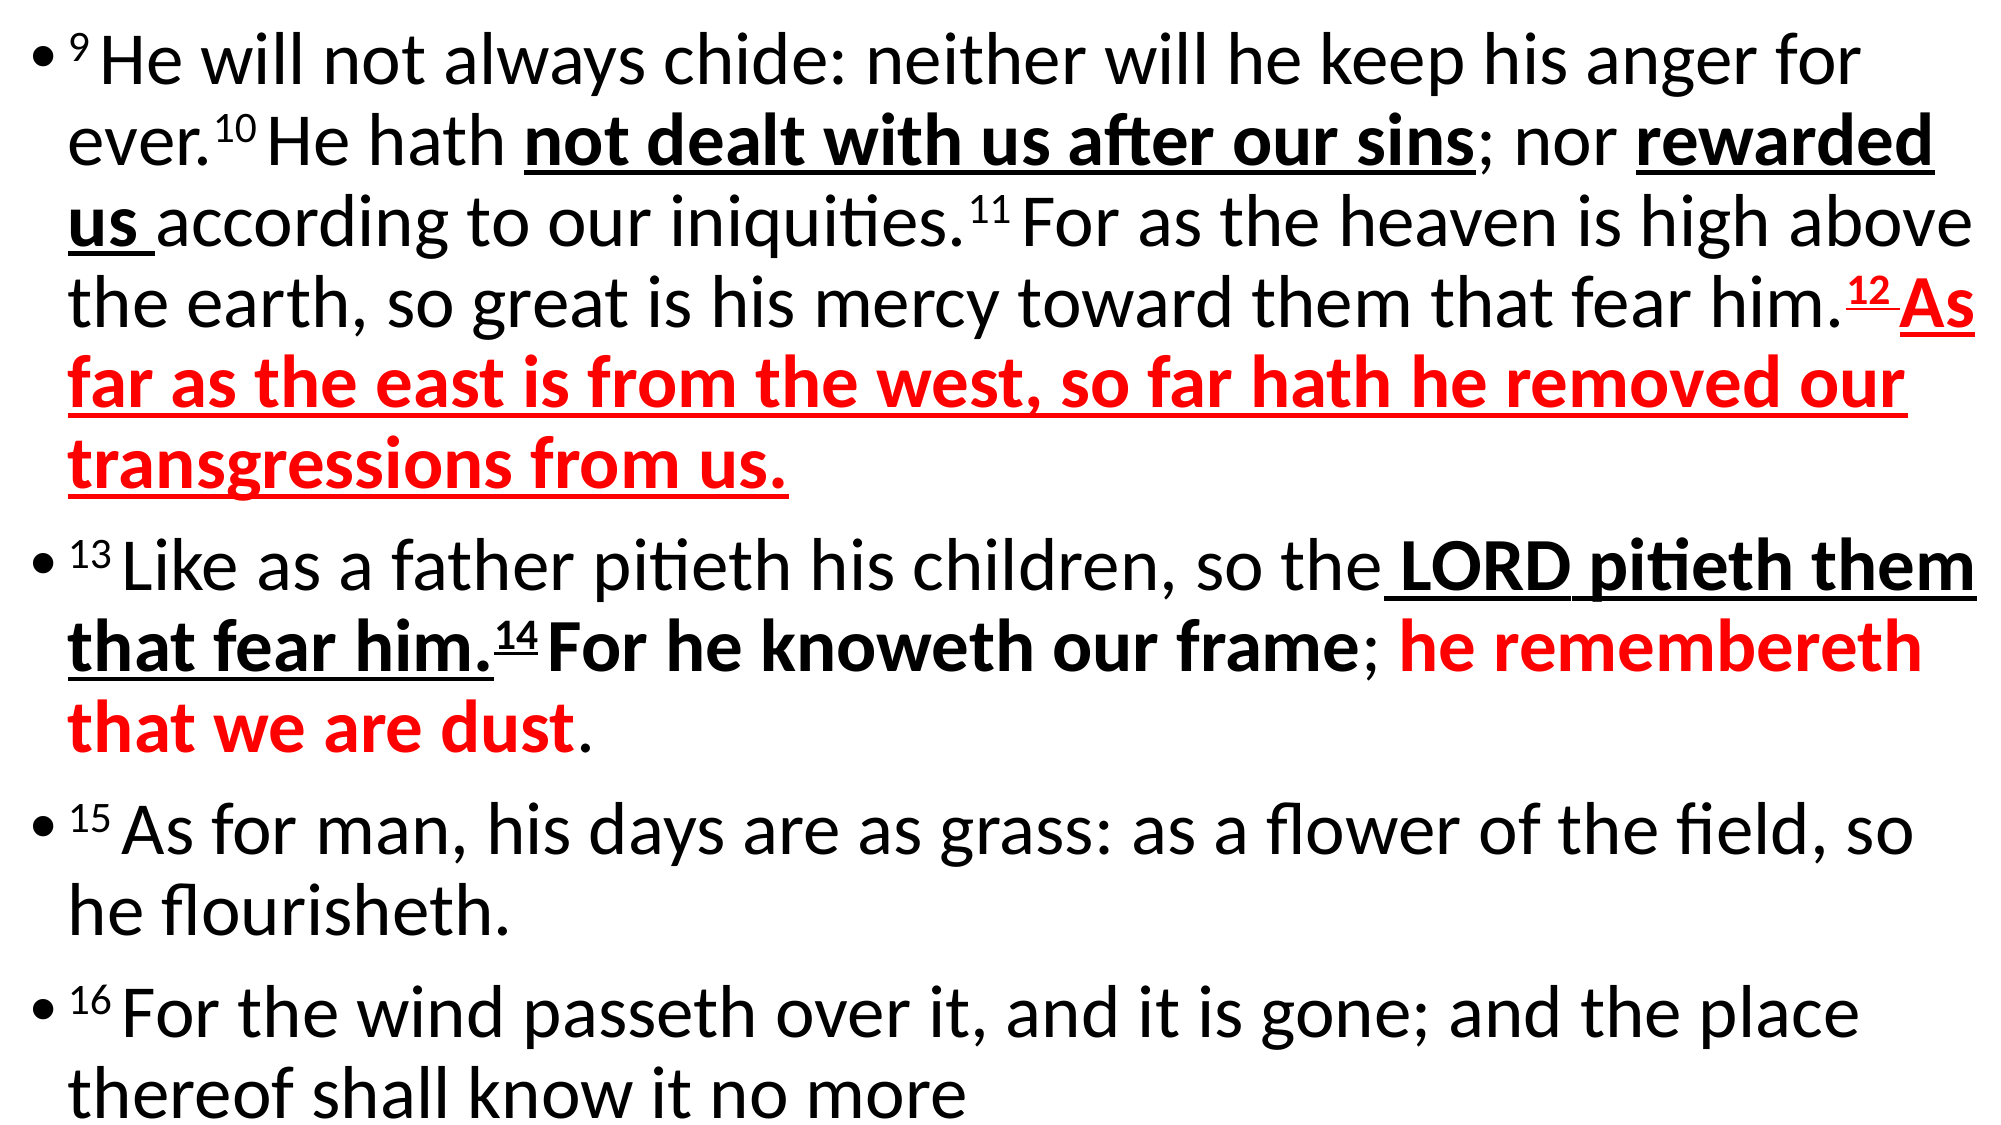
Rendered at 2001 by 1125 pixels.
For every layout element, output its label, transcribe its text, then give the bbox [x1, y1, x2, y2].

list 9 He will not always chide: neither will he keep his anger for ever.10 He hath not dealt with us after our sins; nor rewarded us according to our iniquities.11 For as the heaven is high above the earth, so great is his mercy toward them that fear him.12 As far as the east is from the west, so far hath he removed our transgressions from us. 13 Like as a father pitieth his children, so the Lord pitieth them that fear him.14 For he knoweth our frame; he remembereth that we are dust. 15 As for man, his days are as grass: as a flower of the field, so he flourisheth. 16 For the wind passeth over it, and it is gone; and the place thereof shall know it no more [15, 11, 2000, 1125]
